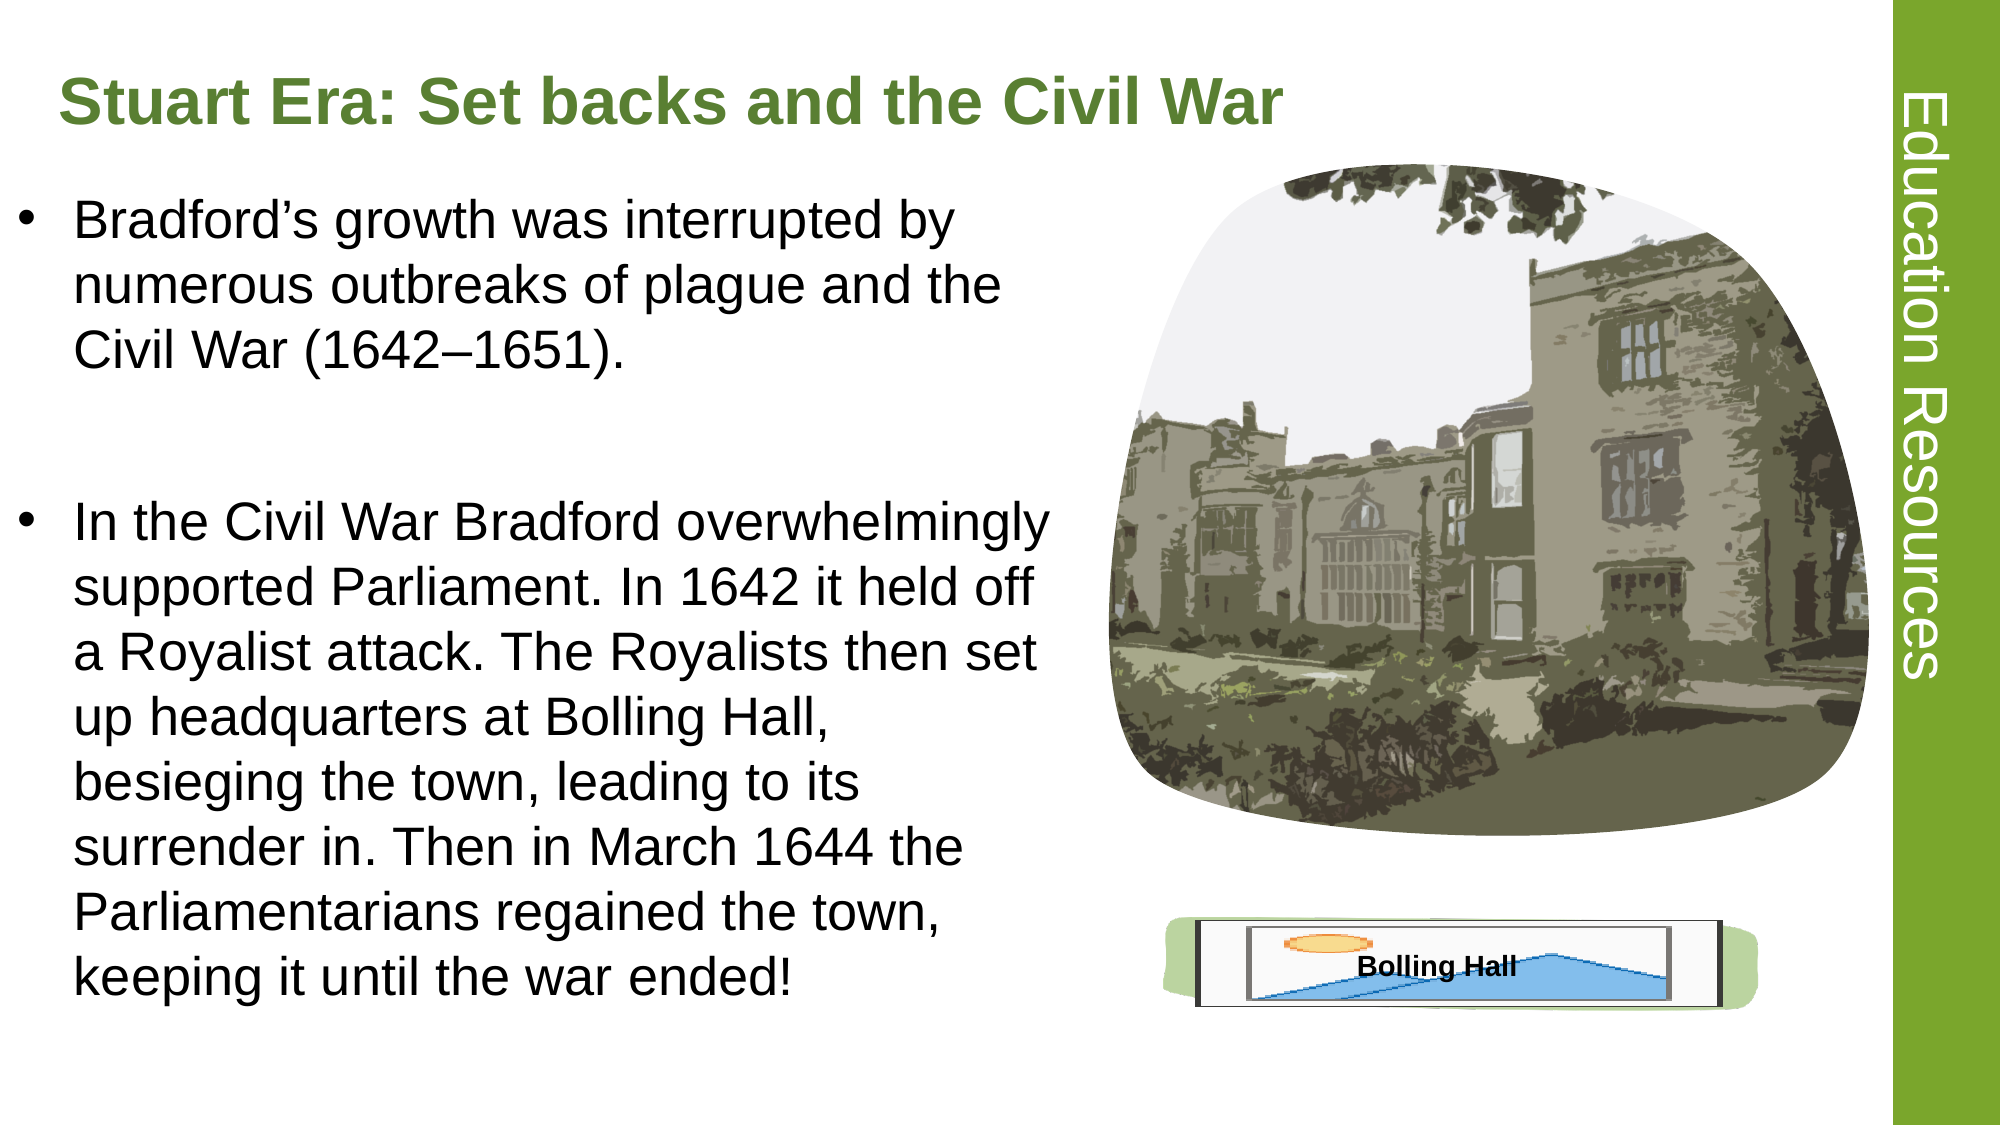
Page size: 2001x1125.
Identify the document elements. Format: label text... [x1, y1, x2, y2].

picture [1160, 916, 1759, 1013]
title Stuart Era: Set backs and the Civil War [58, 59, 1863, 177]
picture [1108, 164, 1869, 836]
list Bradford’s growth was interrupted by numerous outbreaks of plague and the Civil War (1642–1651). In the Civil War Bradford overwhelmingly supported Parliament. In 1642 it held off a Royalist attack. The Royalists then set up headquarters at Bolling Hall, besieging the town, leading to its surrender in. Then in March 1644 the Parliamentarians regained the town, keeping it until the war ended! [17, 177, 1086, 897]
